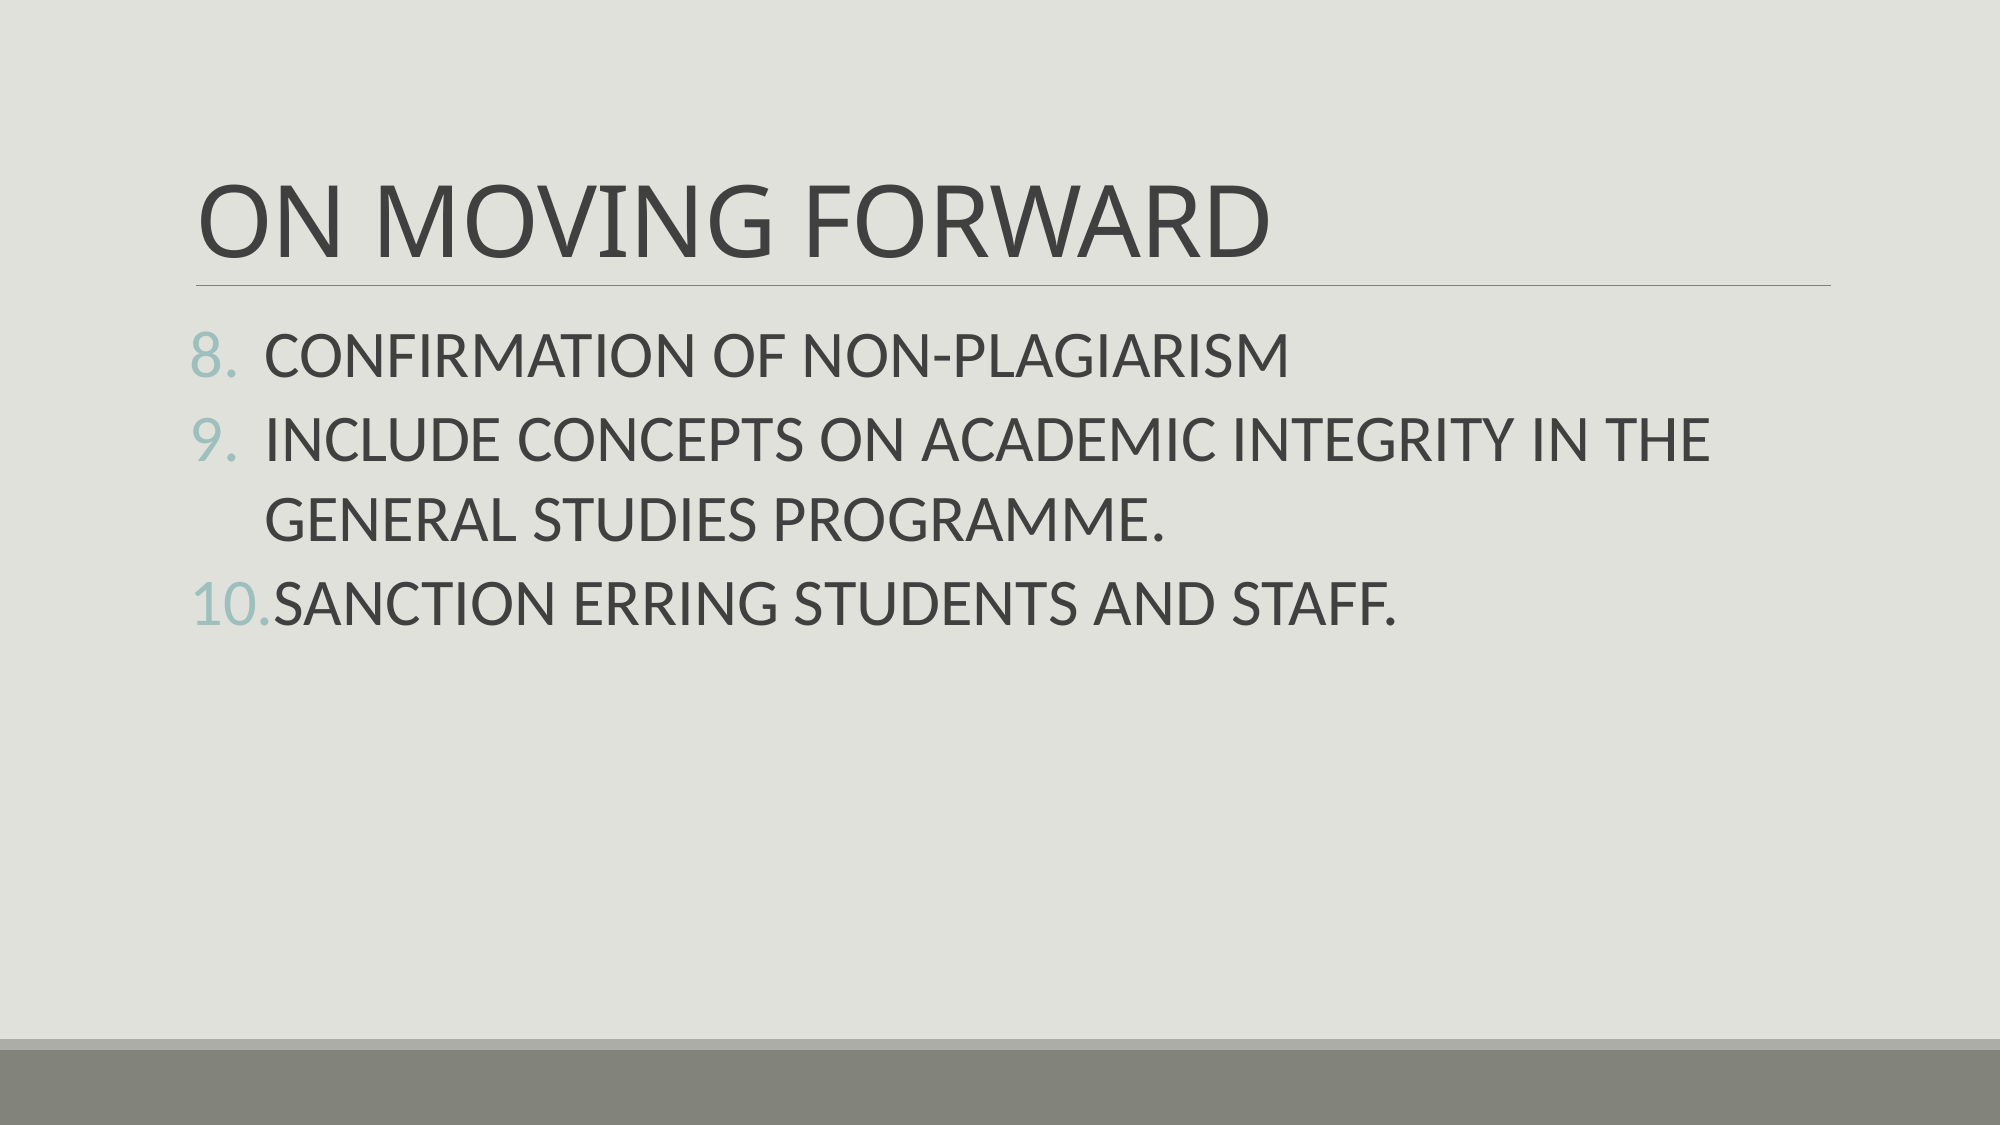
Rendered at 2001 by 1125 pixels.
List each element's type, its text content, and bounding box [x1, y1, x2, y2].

title ON MOVING FORWARD [180, 47, 1830, 285]
list CONFIRMATION OF NON-PLAGIARISM INCLUDE CONCEPTS ON ACADEMIC INTEGRITY IN THE GENERAL STUDIES PROGRAMME. SANCTION ERRING STUDENTS AND STAFF. [180, 302, 1830, 963]
